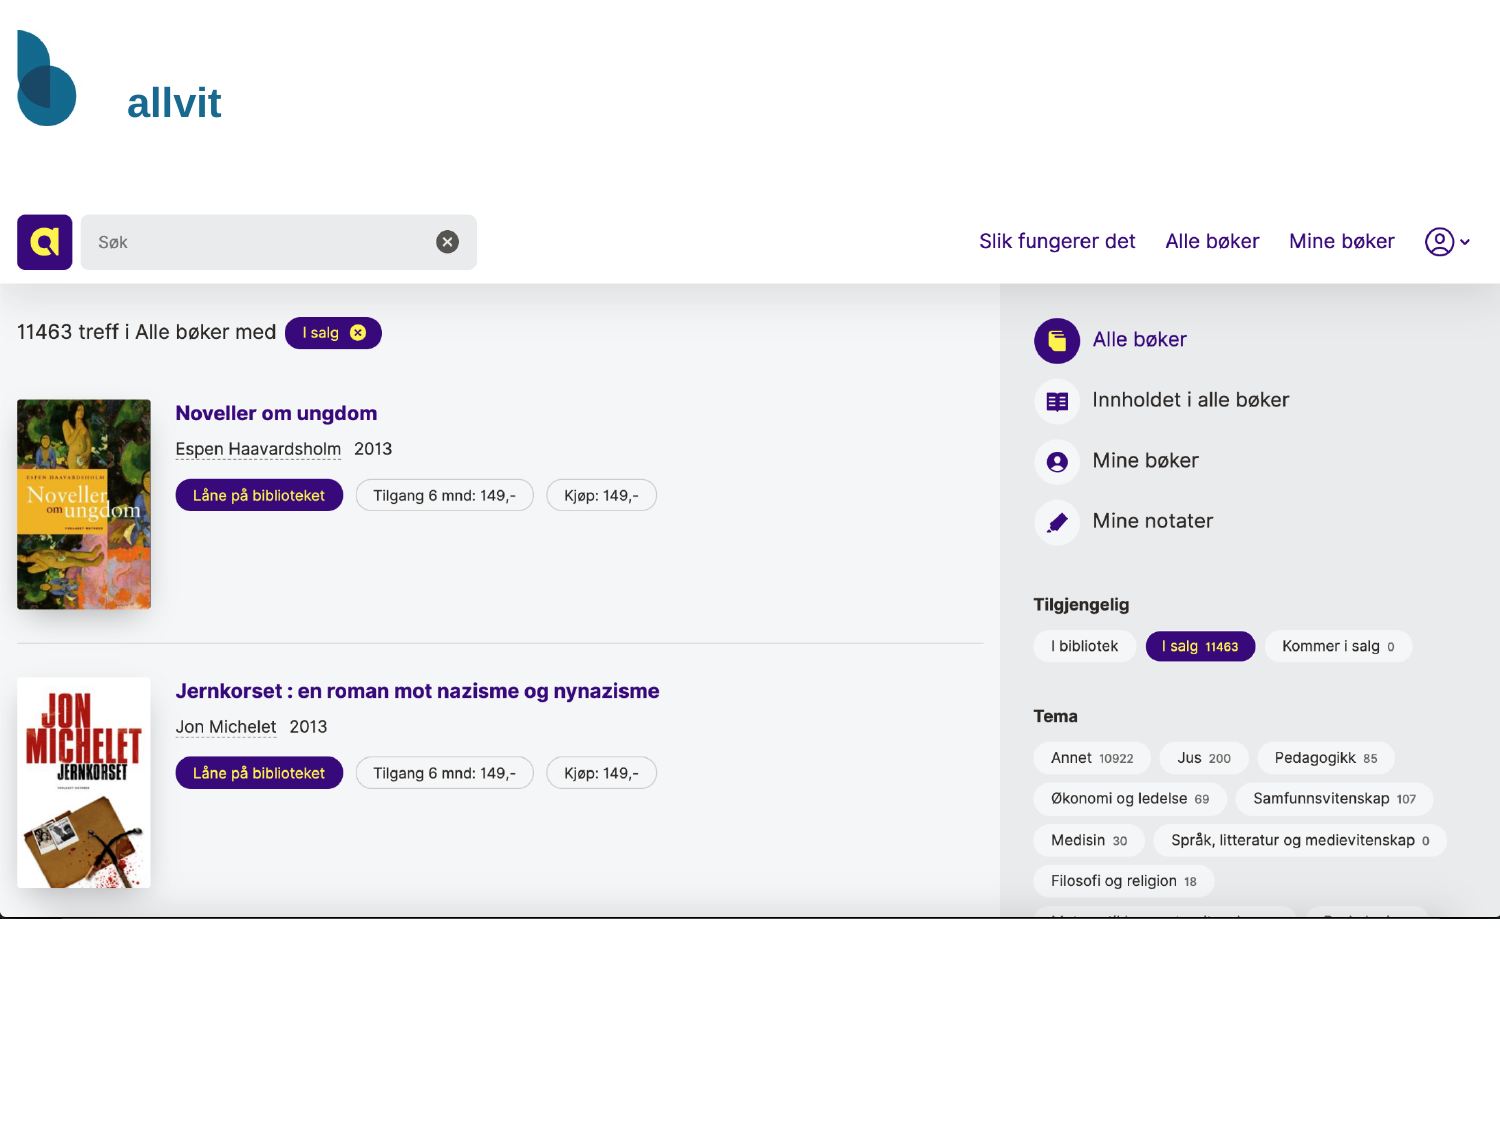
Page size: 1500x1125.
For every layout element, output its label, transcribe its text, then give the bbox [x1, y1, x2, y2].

picture [0, 206, 1500, 919]
title allvit [112, 7, 1425, 195]
picture [17, 30, 352, 126]
